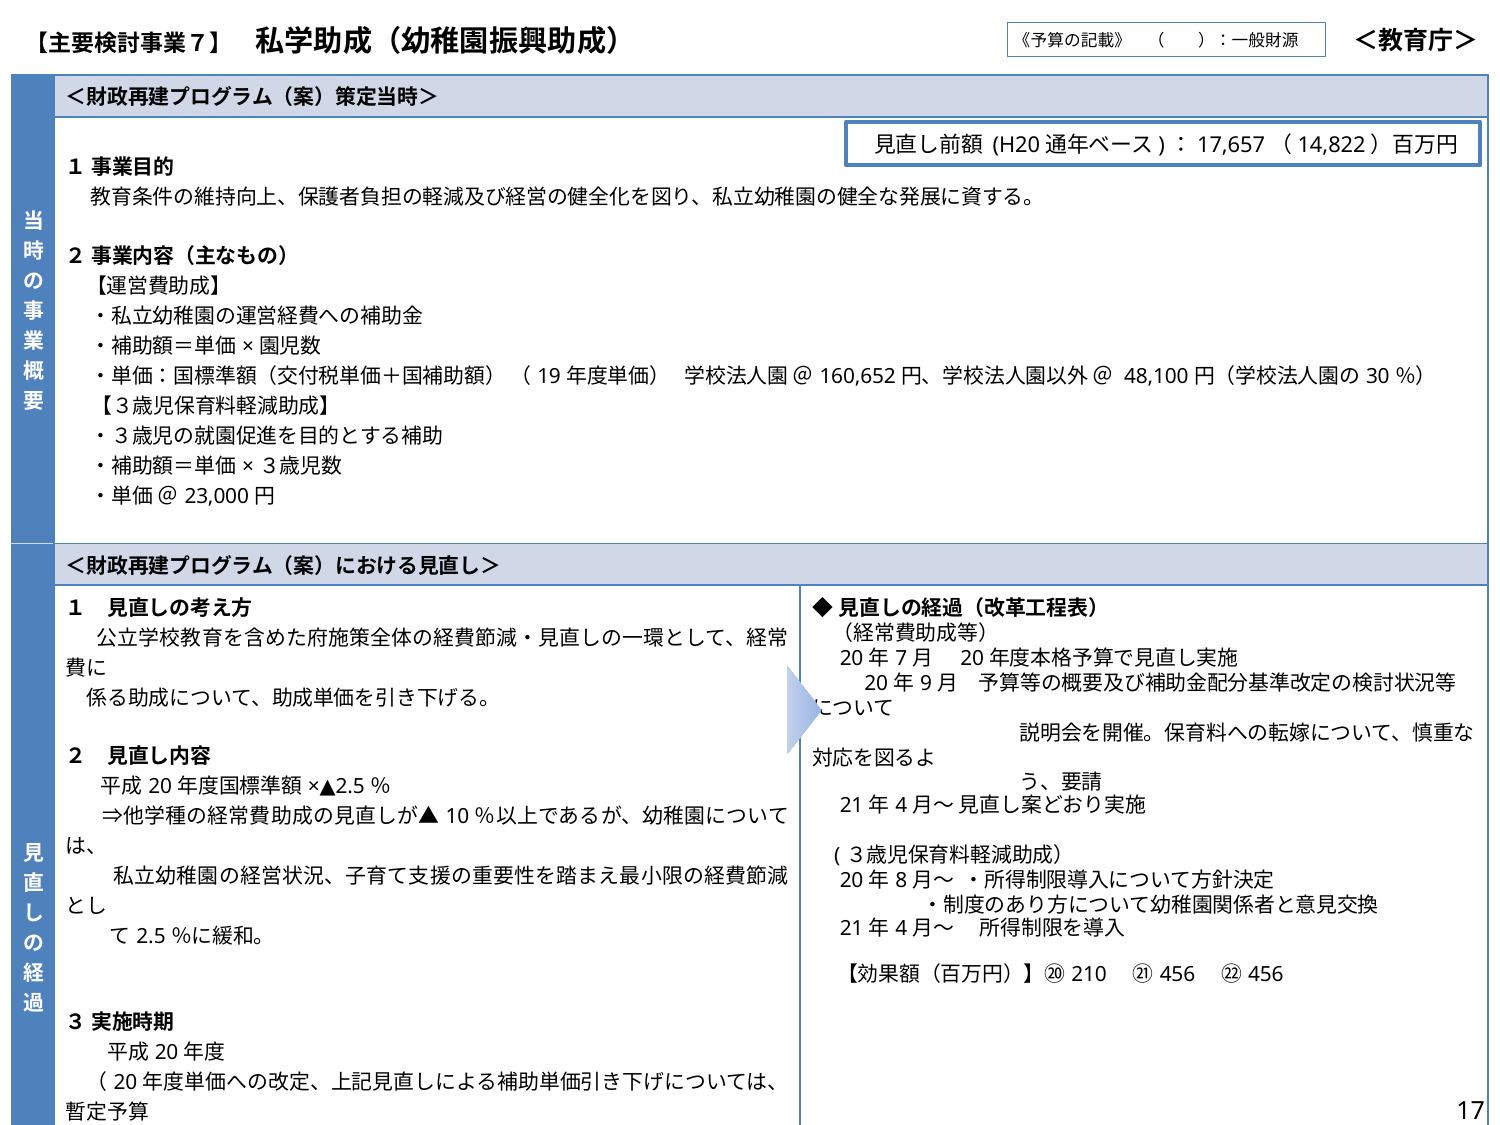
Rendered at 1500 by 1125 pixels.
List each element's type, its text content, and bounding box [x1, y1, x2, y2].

table_cell ◆見直しの経過（改革工程表） （経常費助成等） 20年7月 20年度本格予算で見直し実施 20年9月 予算等の概要及び補助金配分基準改定の検討状況等について 説明会を開催。保育料への転嫁について、慎重な対応を図るよ う、要請 21年4月～ 見直し案どおり実施 (３歳児保育料軽減助成） 20年8月～ ・所得制限導入について方針決定 ・制度のあり方について幼稚園関係者と意見交換 21年4月～ 所得制限を導入 【効果額（百万円）】⑳210 ㉑456 ㉒456 [801, 586, 1487, 1125]
table_header 当時の事業概要 [13, 76, 53, 543]
table_cell 見直しの経過 [13, 544, 53, 1125]
table_cell ＜財政再建プログラム（案）における見直し＞ [55, 544, 1487, 584]
table_header ＜教育庁＞ [1180, 5, 1491, 73]
table_cell １ 事業目的 教育条件の維持向上、保護者負担の軽減及び経営の健全化を図り、私立幼稚園の健全な発展に資する。 ２ 事業内容（主なもの） 【運営費助成】 ・私立幼稚園の運営経費への補助金 ・補助額＝単価×園児数 ・単価：国標準額（交付税単価＋国補助額） （19年度単価） 学校法人園 ＠160,652円、学校法人園以外 ＠ 48,100円（学校法人園の30％） 【３歳児保育料軽減助成】 ・３歳児の就園促進を目的とする補助 ・補助額＝単価×３歳児数 ・単価 ＠23,000円 [55, 118, 1487, 543]
table_header 【主要検討事業７】 私学助成（幼稚園振興助成） [14, 5, 1180, 73]
text_box 見直し前額 (H20通年ベース)：17,657（14,822）百万円 [844, 120, 1482, 167]
text_box [784, 663, 824, 757]
text_box 《予算の記載》 （ ）：一般財源 [1006, 21, 1327, 59]
table_header ＜財政再建プログラム（案）策定当時＞ [55, 76, 1487, 116]
table_cell １ 見直しの考え方 公立学校教育を含めた府施策全体の経費節減・見直しの一環として、経常費に 係る助成について、助成単価を引き下げる。 ２ 見直し内容 平成20年度国標準額×▲2.5％ ⇒他学種の経常費助成の見直しが▲10％以上であるが、幼稚園については、 私立幼稚園の経営状況、子育て支援の重要性を踏まえ最小限の経費節減とし て2.5％に緩和。 ３ 実施時期 平成20年度 （20年度単価への改定、上記見直しによる補助単価引き下げについては、暫定予算 期間内は適用せず） ※３歳児保育料軽減助成については、21年度から所得制限（年収680万円程度以 下）を導入（制度のあり方については、引き続き検討） [55, 586, 799, 1125]
text_box 17 [1149, 1080, 1500, 1125]
